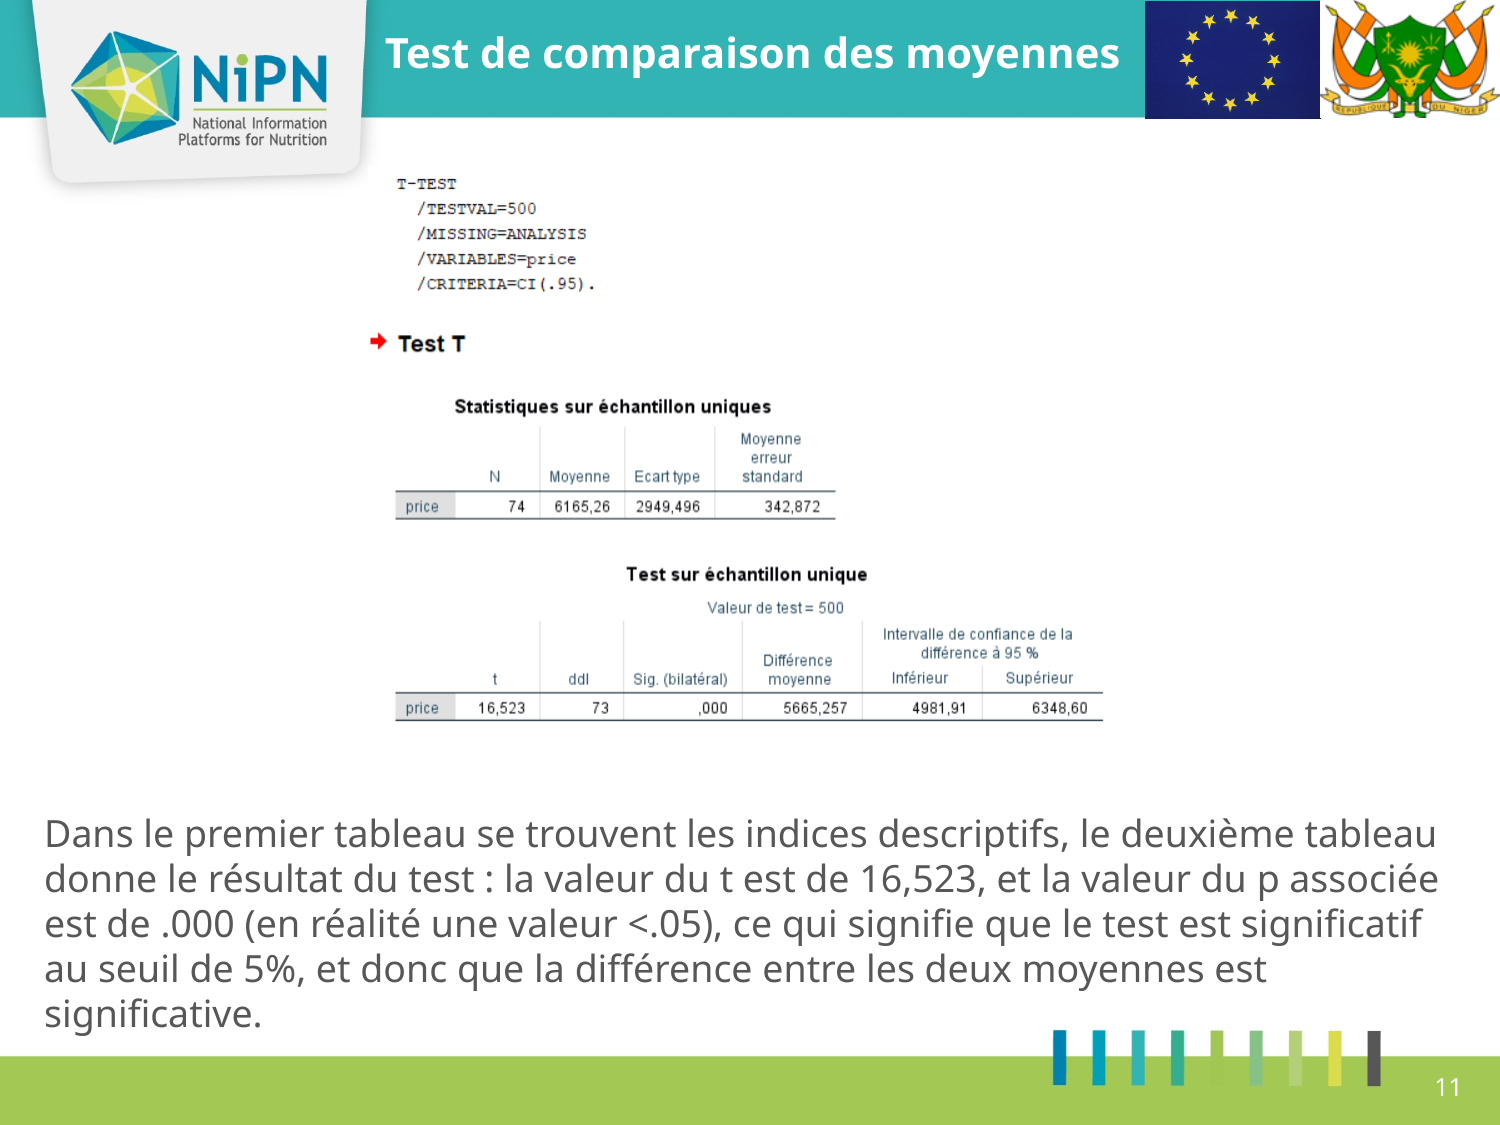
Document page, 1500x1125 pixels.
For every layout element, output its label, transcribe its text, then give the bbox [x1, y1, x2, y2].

slide_number 11 [1376, 1058, 1478, 1119]
picture [0, 0, 1500, 1125]
text_box Test de comparaison des moyennes [360, 19, 1140, 84]
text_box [1145, 0, 1500, 119]
text_box Dans le premier tableau se trouvent les indices descriptifs, le deuxième tableau donne le résultat du test : la valeur du t est de 16,523, et la valeur du p associée est de .000 (en réalité une valeur <.05), ce qui signifie que le test est significatif au seuil de 5%, et donc que la différence entre les deux moyennes est significative. [29, 802, 1478, 1043]
